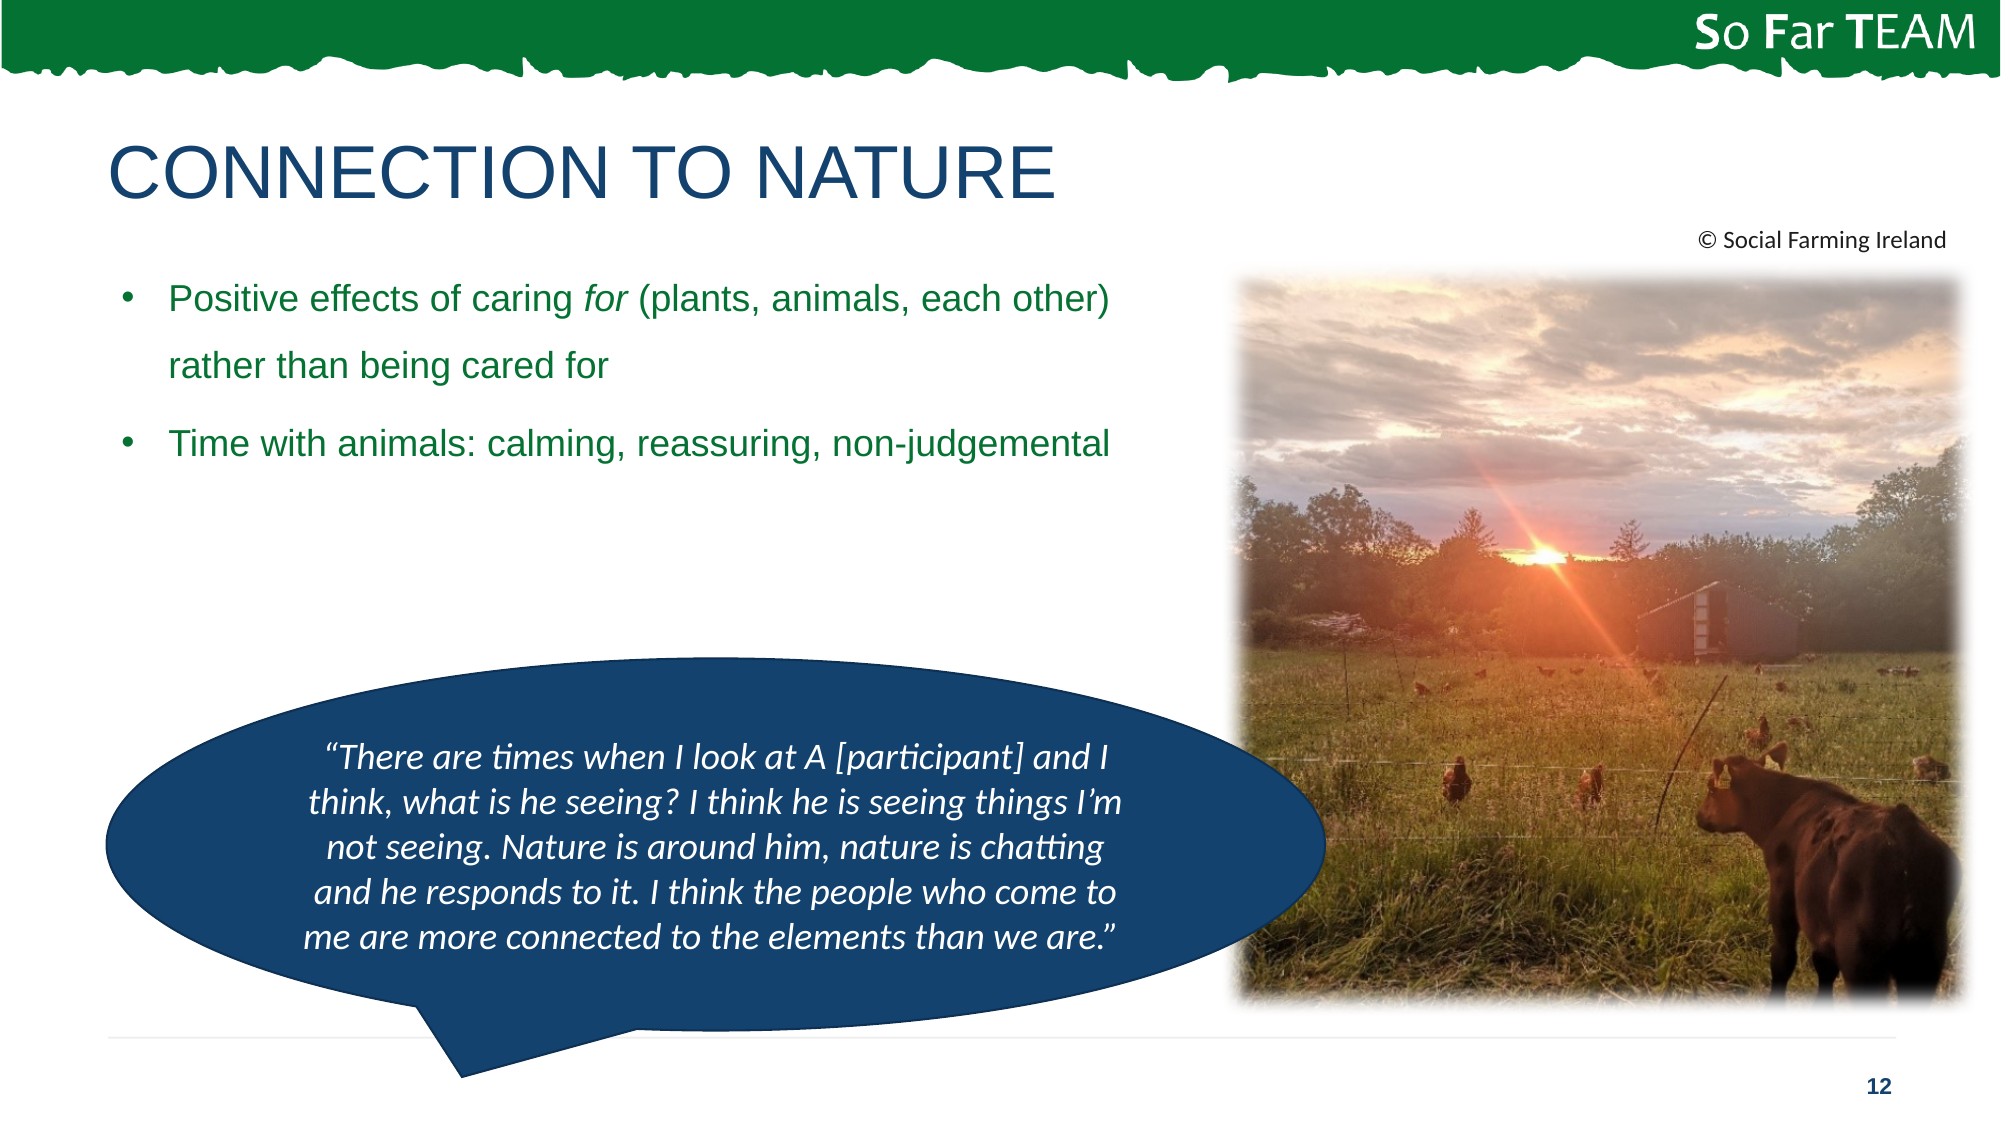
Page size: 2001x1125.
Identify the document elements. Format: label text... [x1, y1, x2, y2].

title CONNECTION TO NATURE [1, 111, 1725, 244]
text_box © Social Farming Ireland [1682, 215, 1977, 261]
text_box “There are times when I look at A [participant] and I think, what is he seeing? I think he is seeing things I’m not seeing. Nature is around him, nature is chatting and he responds to it. I think the people who come to me are more connected to the elements than we are.” [105, 657, 1221, 1079]
slide_number 12 [1548, 1033, 1999, 1123]
picture [1, 0, 2001, 1123]
text_box Positive effects of caring for (plants, animals, each other) rather than being cared for Time with animals: calming, reassuring, non-judgemental [106, 243, 1222, 563]
